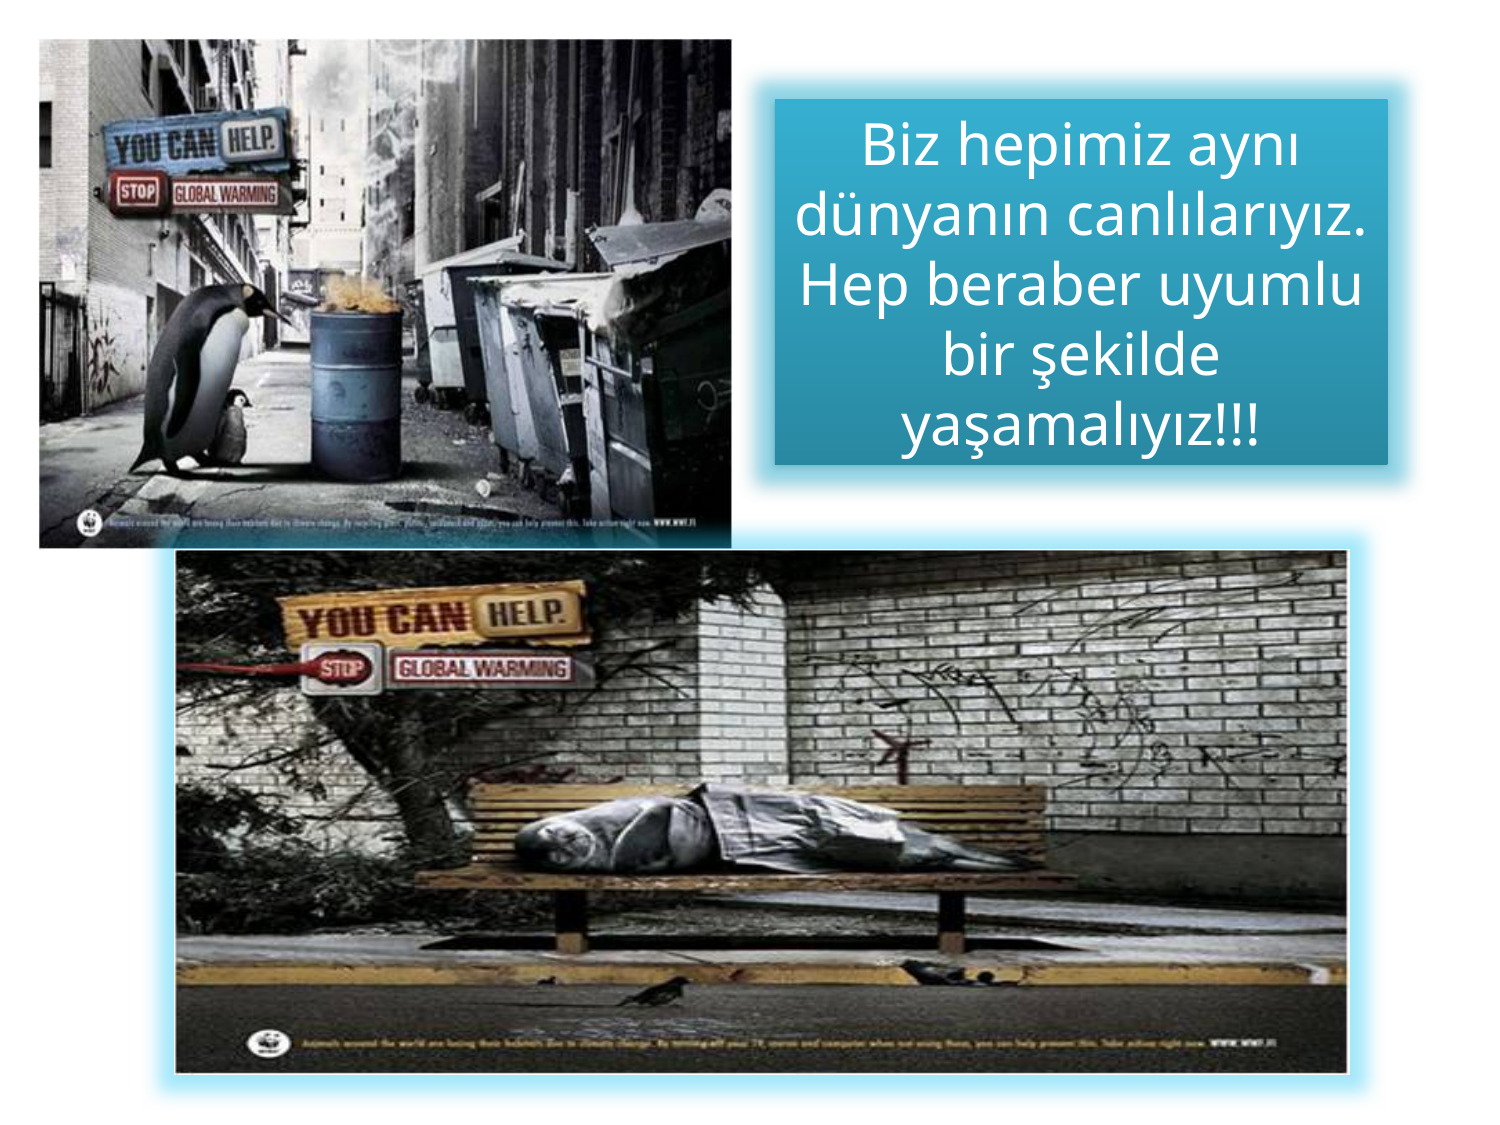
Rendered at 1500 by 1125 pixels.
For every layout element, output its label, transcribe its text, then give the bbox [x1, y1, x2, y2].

text_box Biz hepimiz aynı dünyanın canlılarıyız. Hep beraber uyumlu bir şekilde yaşamalıyız!!! [774, 99, 1388, 465]
picture [37, 38, 1351, 1076]
